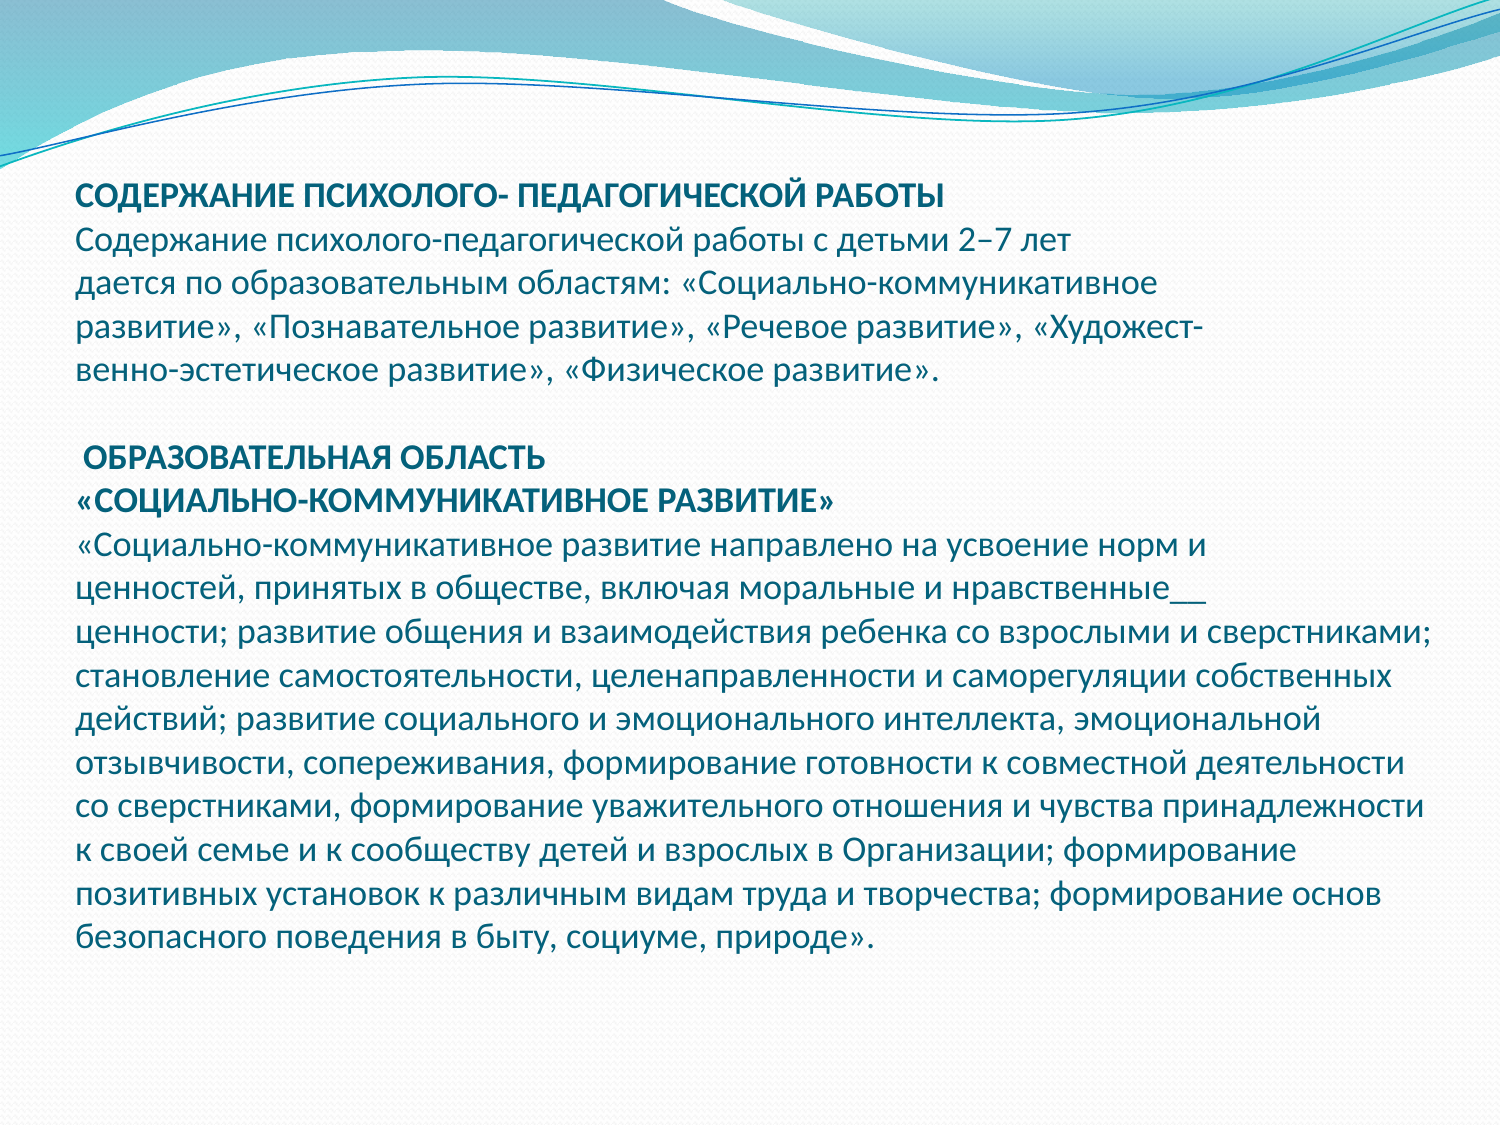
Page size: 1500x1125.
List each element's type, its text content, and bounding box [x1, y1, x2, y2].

title СОДЕРЖАНИЕ ПСИХОЛОГО- ПЕДАГОГИЧЕСКОЙ РАБОТЫ Содержание психолого-педагогической работы с детьми 2–7 лет дается по образовательным областям: «Социально-коммуникативное развитие», «Познавательное развитие», «Речевое развитие», «Художест- венно-эстетическое развитие», «Физическое развитие». ОБРАЗОВАТЕЛЬНАЯ ОБЛАСТЬ «СОЦИАЛЬНО-КОММУНИКАТИВНОЕ РАЗВИТИЕ» «Социально-коммуникативное развитие направлено на усвоение норм и ценностей, принятых в обществе, включая моральные и нравственные__ ценности; развитие общения и взаимодействия ребенка со взрослыми и сверстниками; становление самостоятельности, целенаправленности и саморегуляции собственных действий; развитие социального и эмоционального интеллекта, эмоциональной отзывчивости, сопереживания, формирование готовности к совместной деятельности со сверстниками, формирование уважительного отношения и чувства принадлежности к своей семье и к сообществу детей и взрослых в Организации; формирование позитивных установок к различным видам труда и творчества; формирование основ безопасного поведения в быту, социуме, природе». [75, 115, 1438, 1043]
